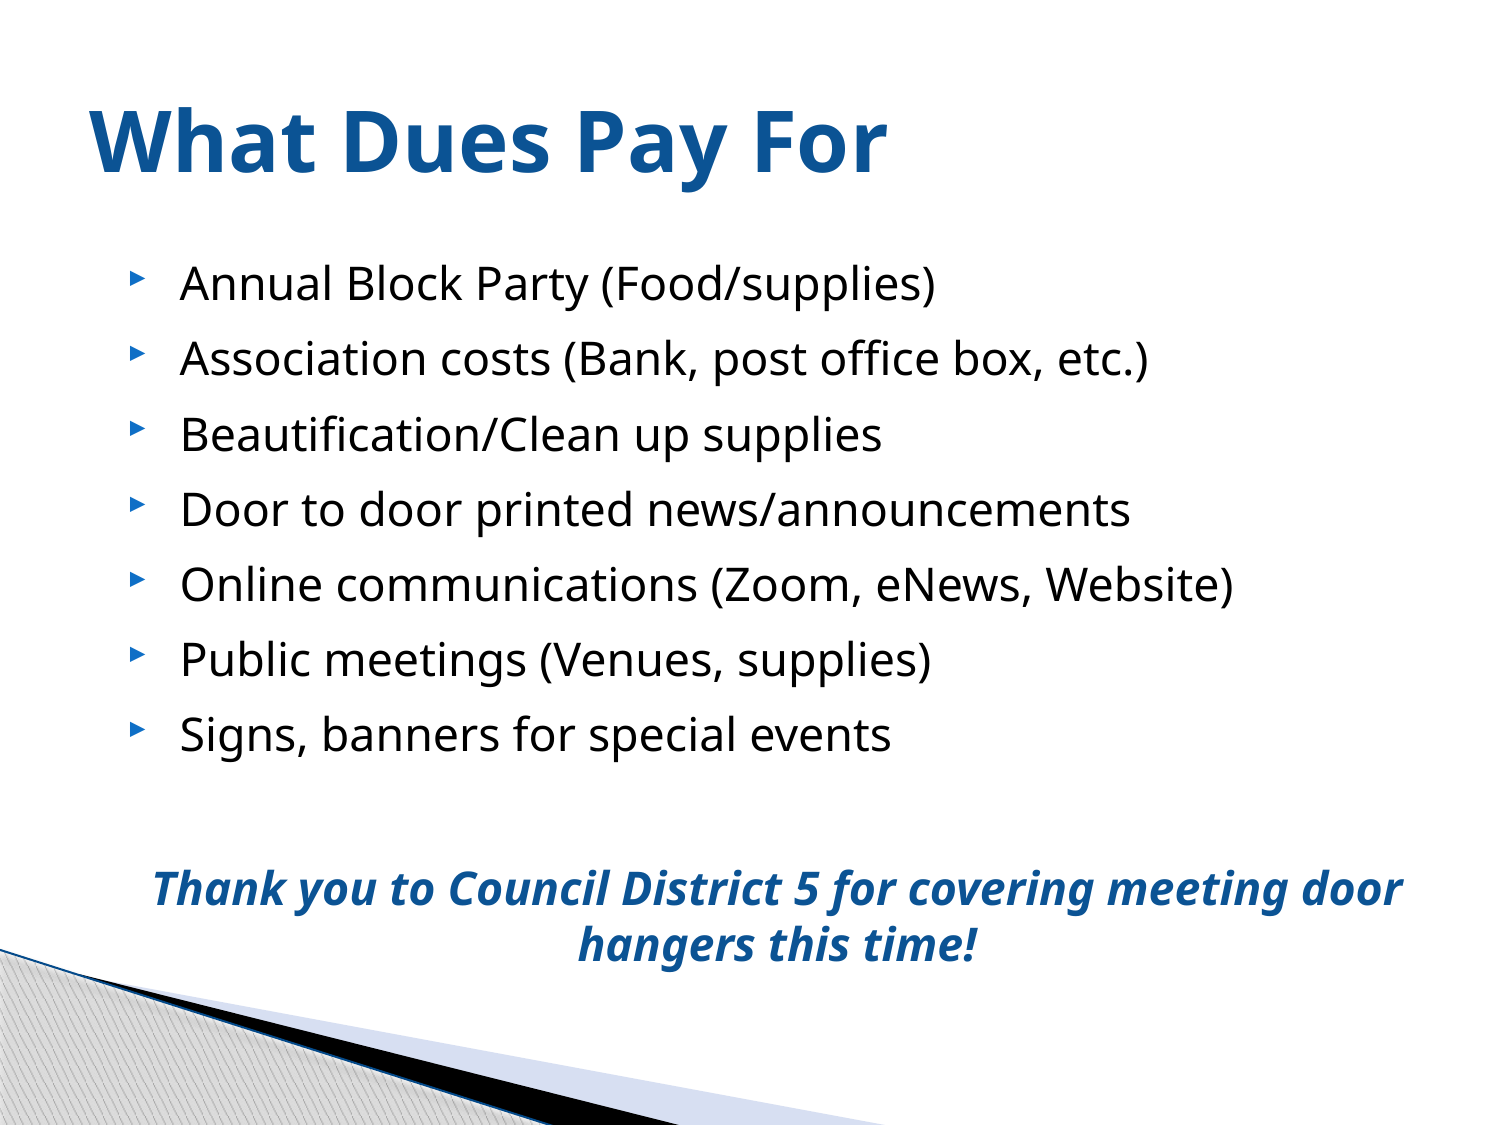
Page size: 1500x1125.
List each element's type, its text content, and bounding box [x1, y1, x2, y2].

title What Dues Pay For [75, 45, 1425, 233]
list Annual Block Party (Food/supplies) Association costs (Bank, post office box, etc.) Beautification/Clean up supplies Door to door printed news/announcements Online communications (Zoom, eNews, Website) Public meetings (Venues, supplies) Signs, banners for special events Thank you to Council District 5 for covering meeting door hangers this time! [112, 243, 1425, 986]
